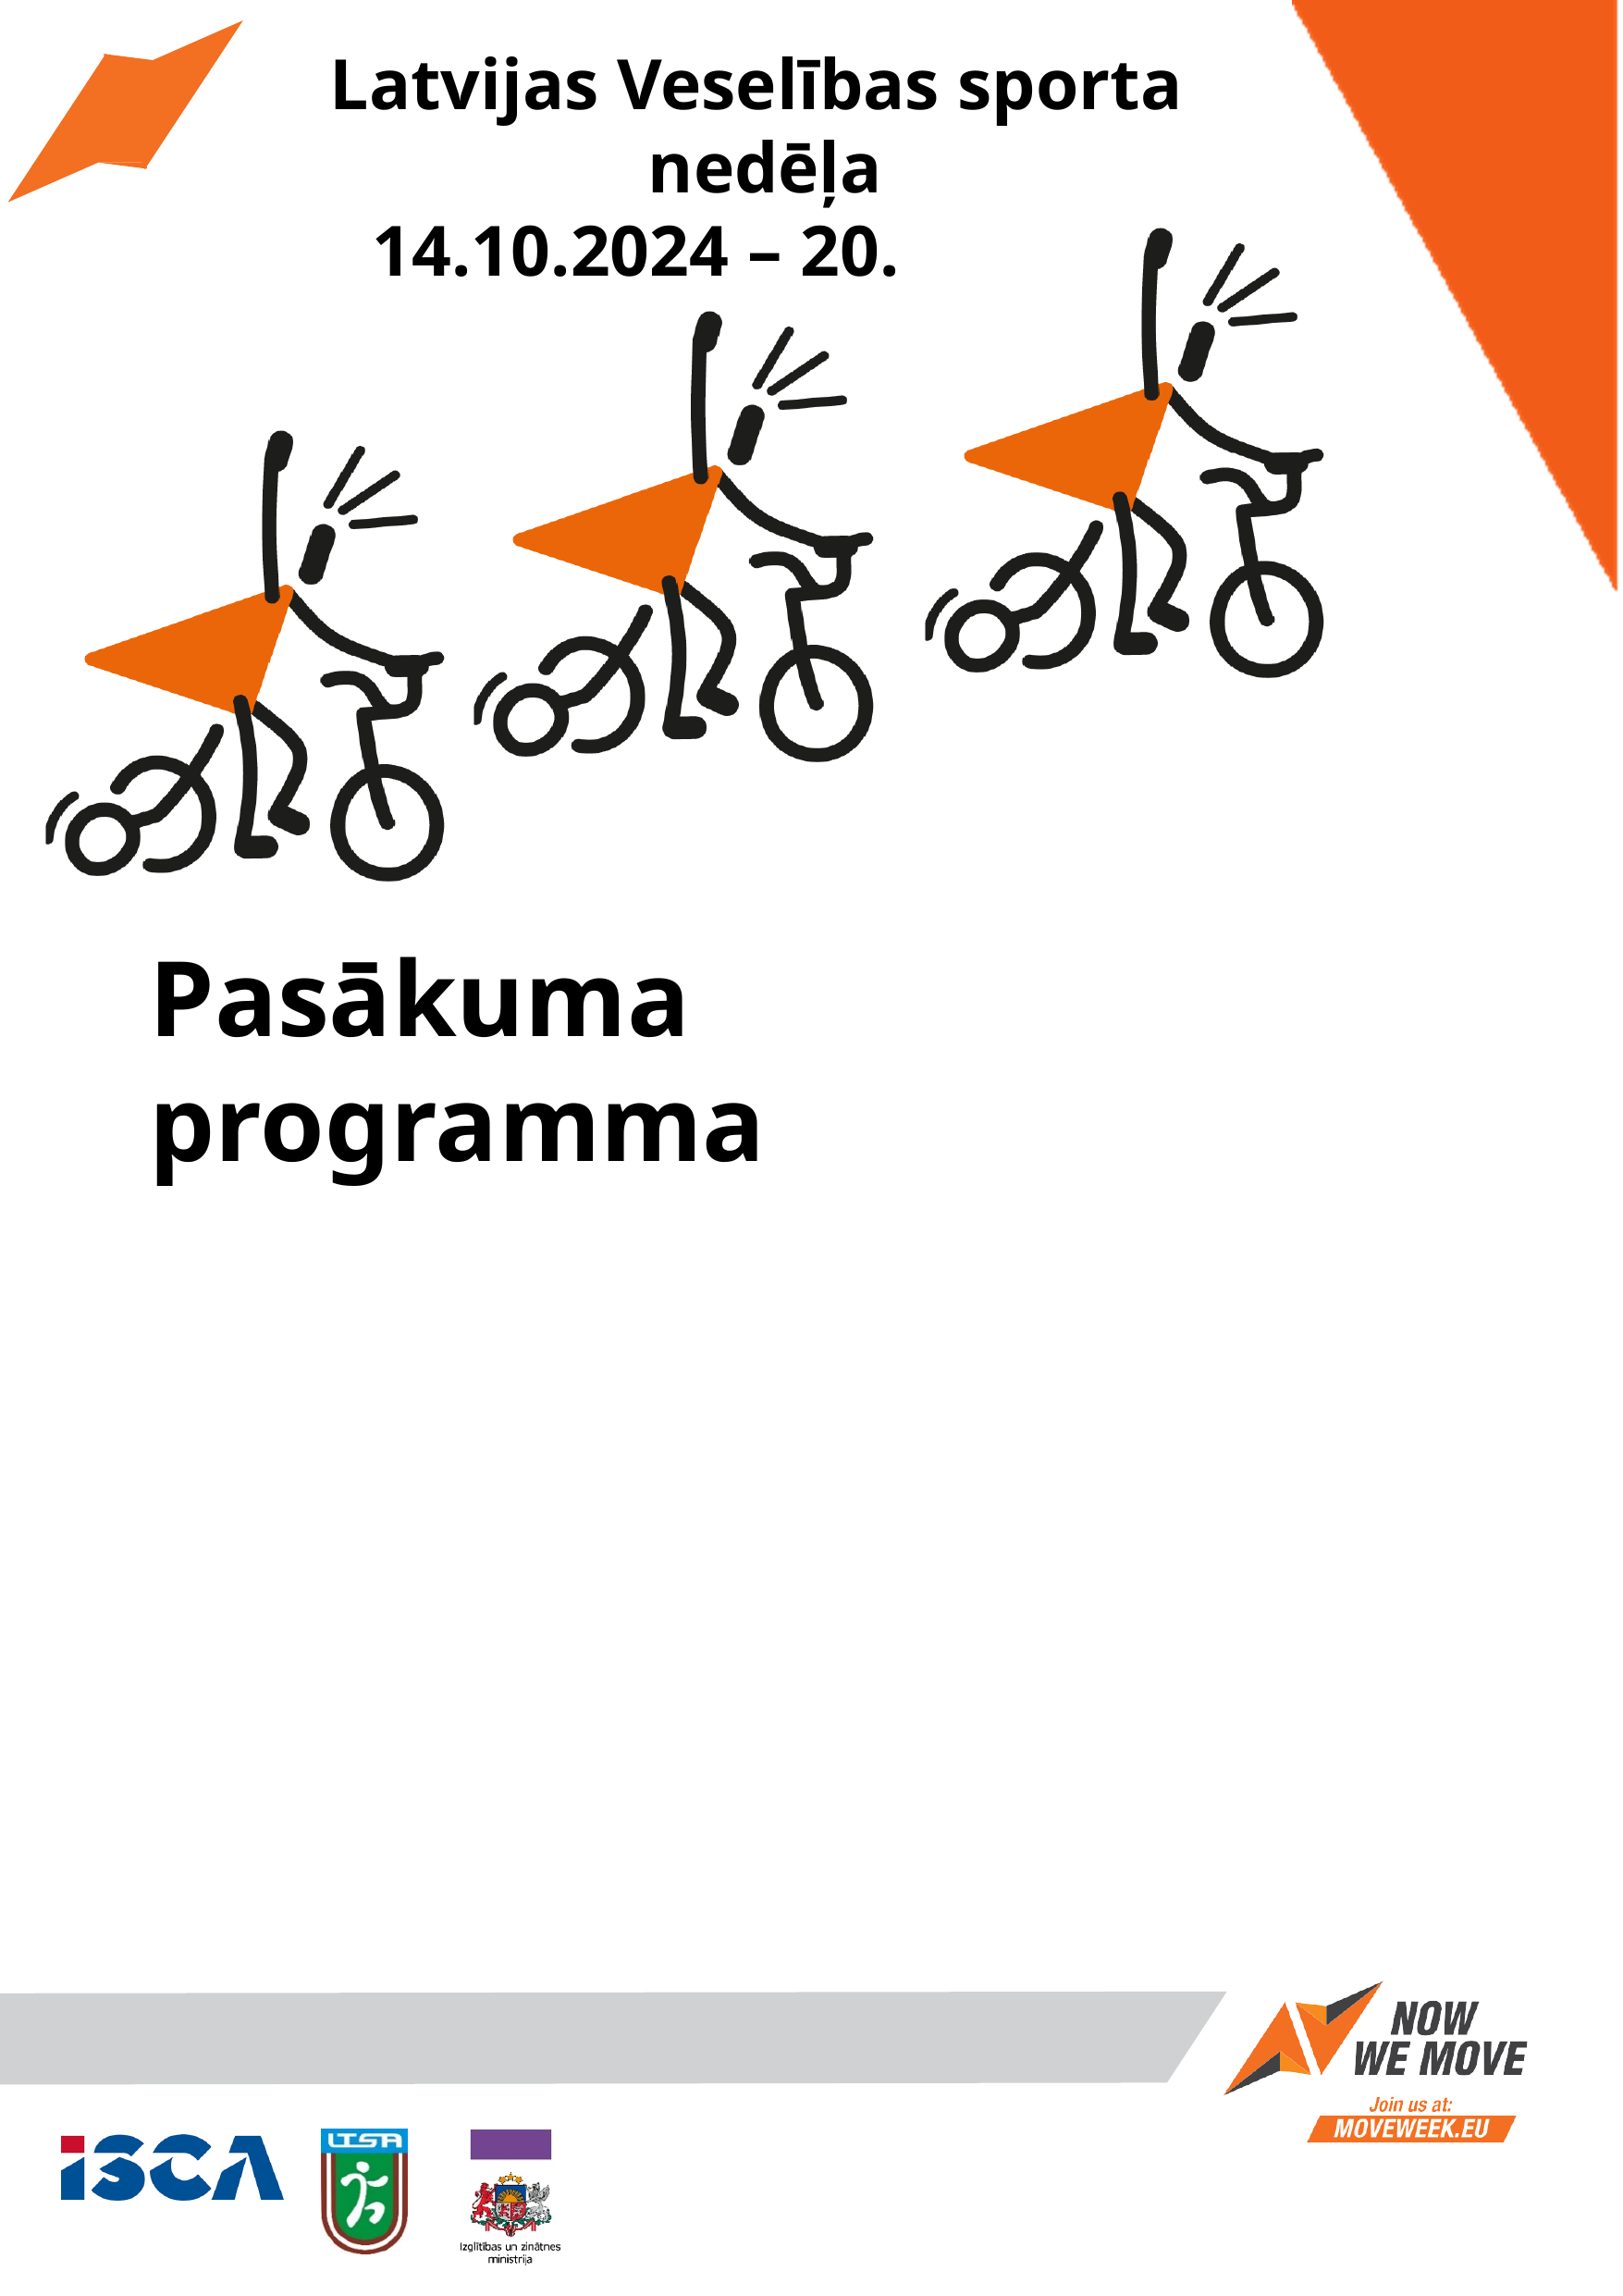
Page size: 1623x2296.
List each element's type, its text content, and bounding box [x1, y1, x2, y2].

text_box [46, 2099, 651, 2271]
text_box [7, 56, 144, 203]
picture [20, 0, 1620, 905]
picture [60, 2134, 284, 2201]
picture [314, 2104, 592, 2296]
picture [1223, 1981, 1528, 2142]
text_box Pasākuma programma [147, 932, 1112, 1182]
text_box [214, 20, 243, 33]
text_box [103, 40, 199, 170]
text_box Latvijas Veselības sporta nedēļa 14.10.2024 – 20.10.2024 [199, 33, 1286, 353]
